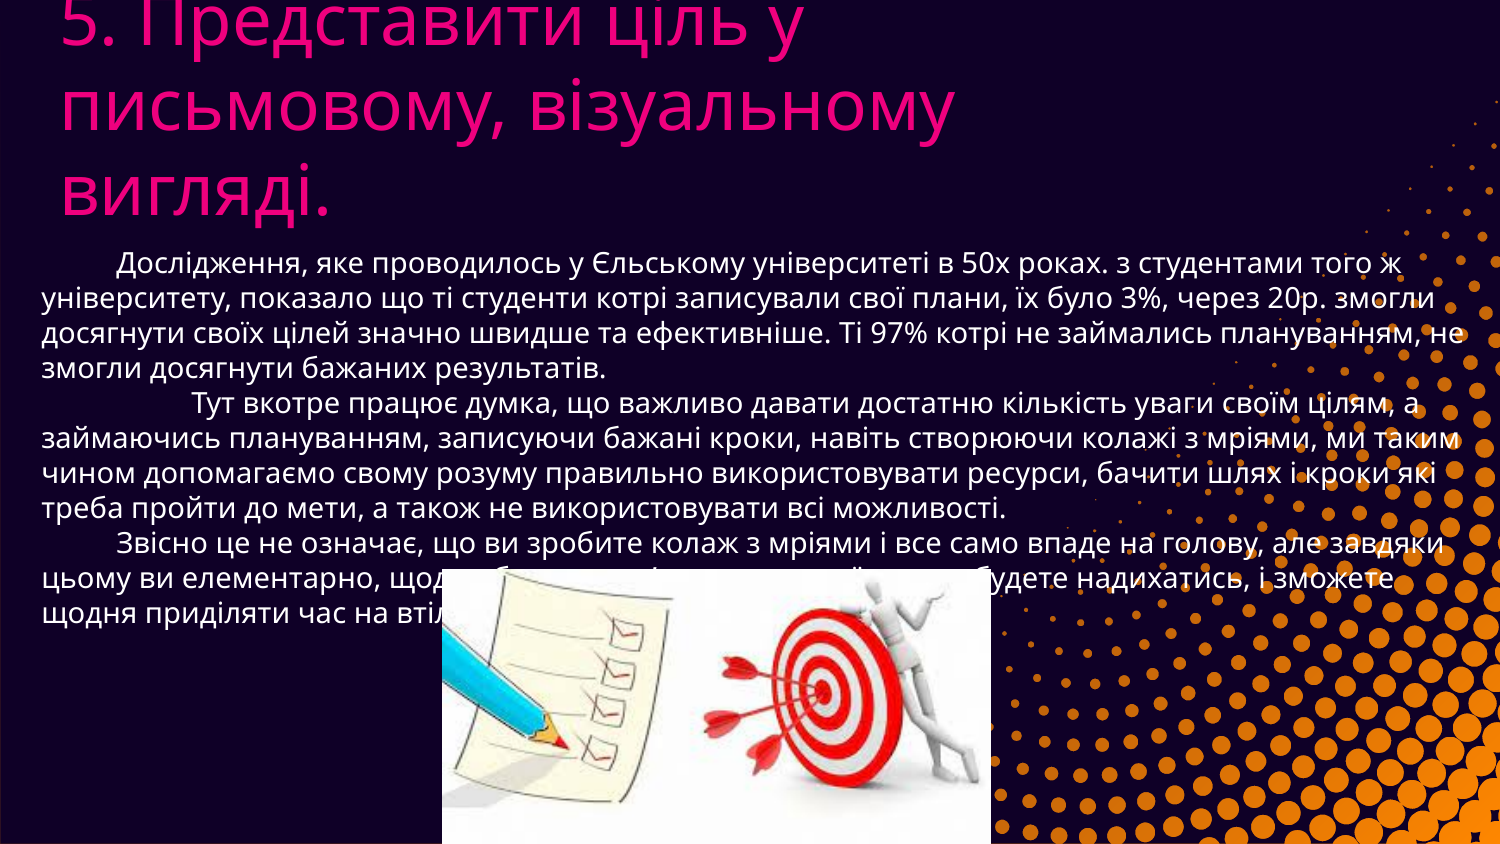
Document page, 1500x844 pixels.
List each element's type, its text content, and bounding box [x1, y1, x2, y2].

text_box Дослідження, яке проводилось у Єльському університеті в 50х роках. з студентами того ж університету, показало що ті студенти котрі записували свої плани, їх було 3%, через 20р. змогли досягнути своїх цілей значно швидше та ефективніше. Ті 97% котрі не займались плануванням, не змогли досягнути бажаних результатів. Тут вкотре працює думка, що важливо давати достатню кількість уваги своїм цілям, а займаючись плануванням, записуючи бажані кроки, навіть створюючи колажі з мріями, ми таким чином допомагаємо свому розуму правильно використовувати ресурси, бачити шлях і кроки які треба пройти до мети, а також не використовувати всі можливості. Звісно це не означає, що ви зробите колаж з мріями і все само впаде на голову, але завдяки цьому ви елементарно, щодня будете пам’ятати про свої плани, будете надихатись, і зможете щодня приділяти час на втілення бажаного. [26, 229, 1492, 644]
title 5. Представити ціль у письмовому, візуальному вигляді. [59, 34, 1215, 229]
picture [442, 569, 991, 844]
